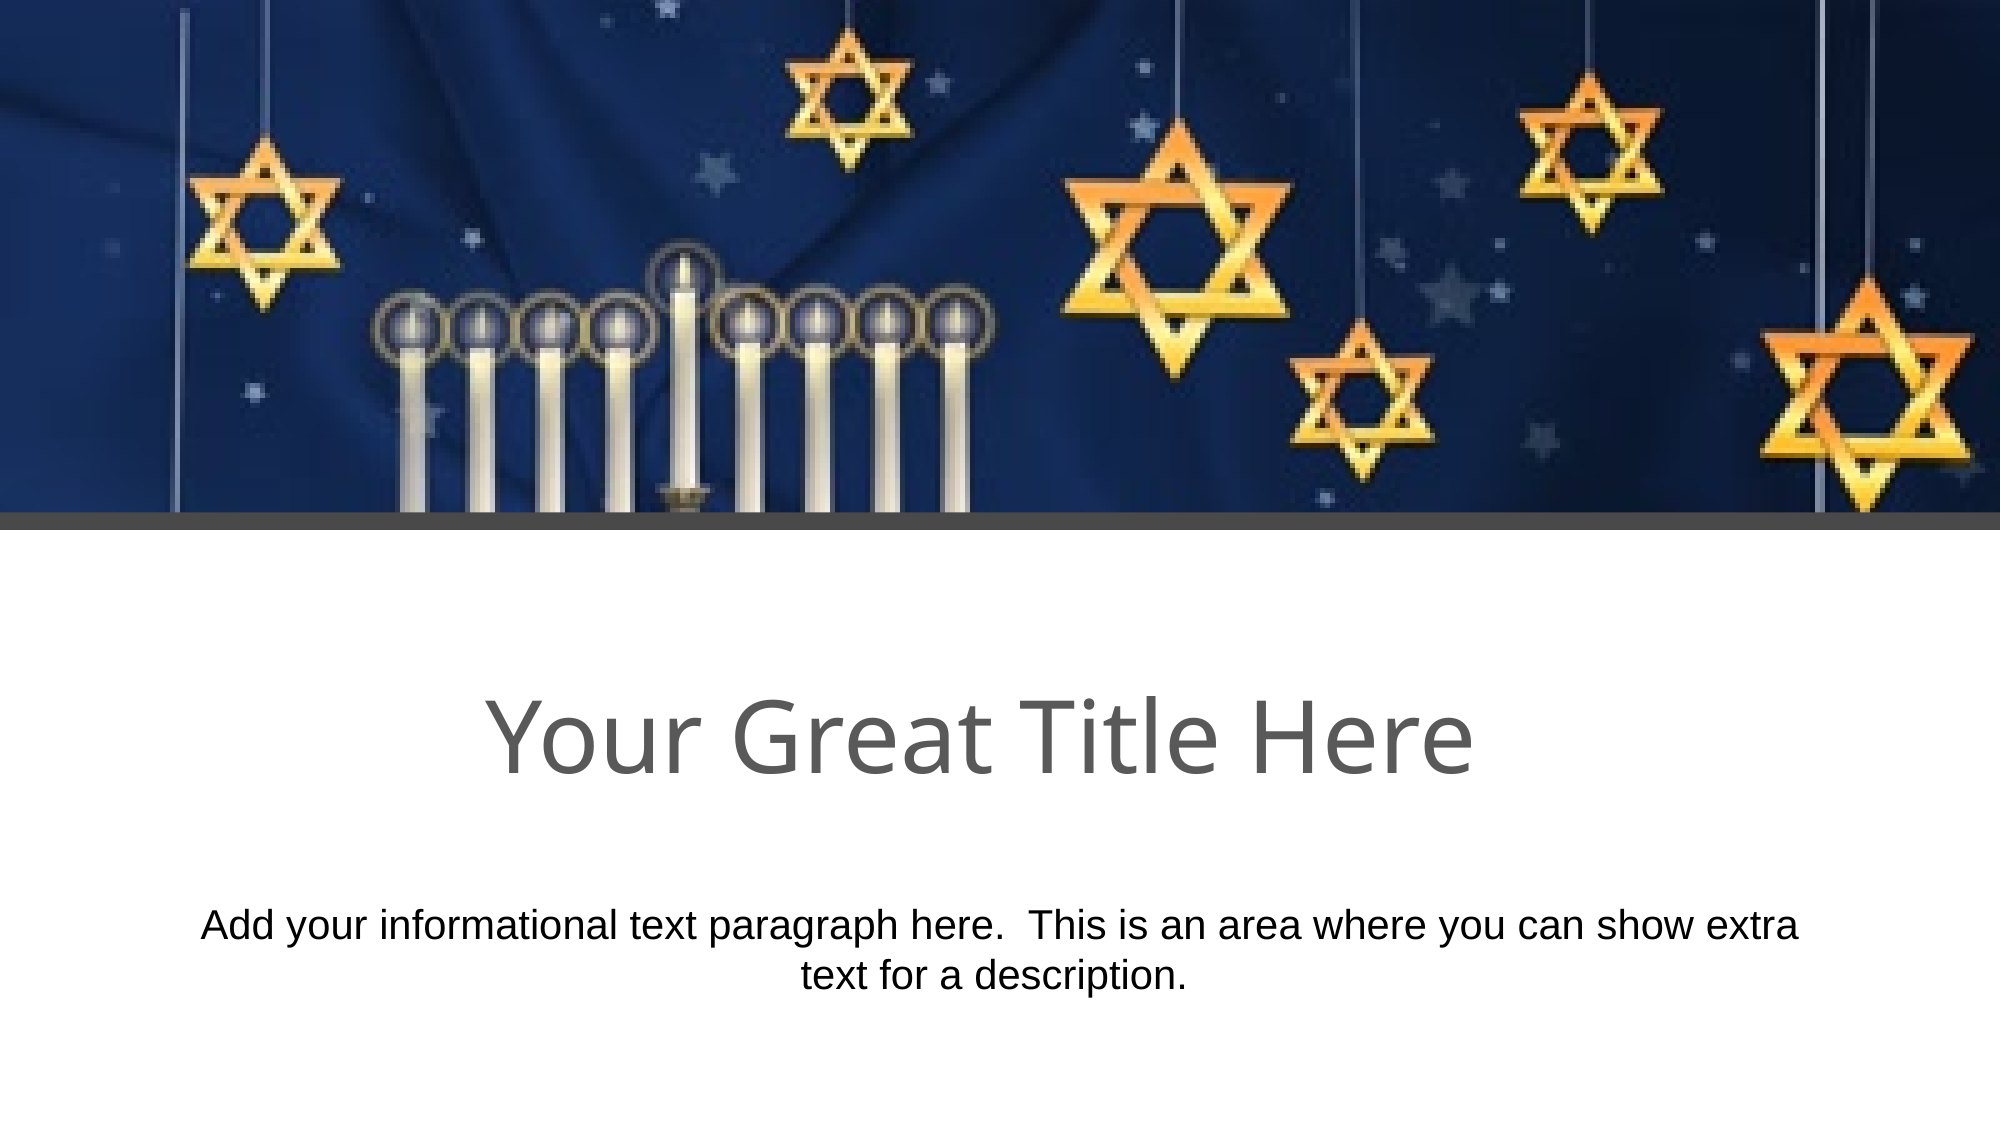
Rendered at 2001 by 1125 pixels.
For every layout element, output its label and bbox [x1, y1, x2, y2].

text_box [0, 0, 2000, 1124]
